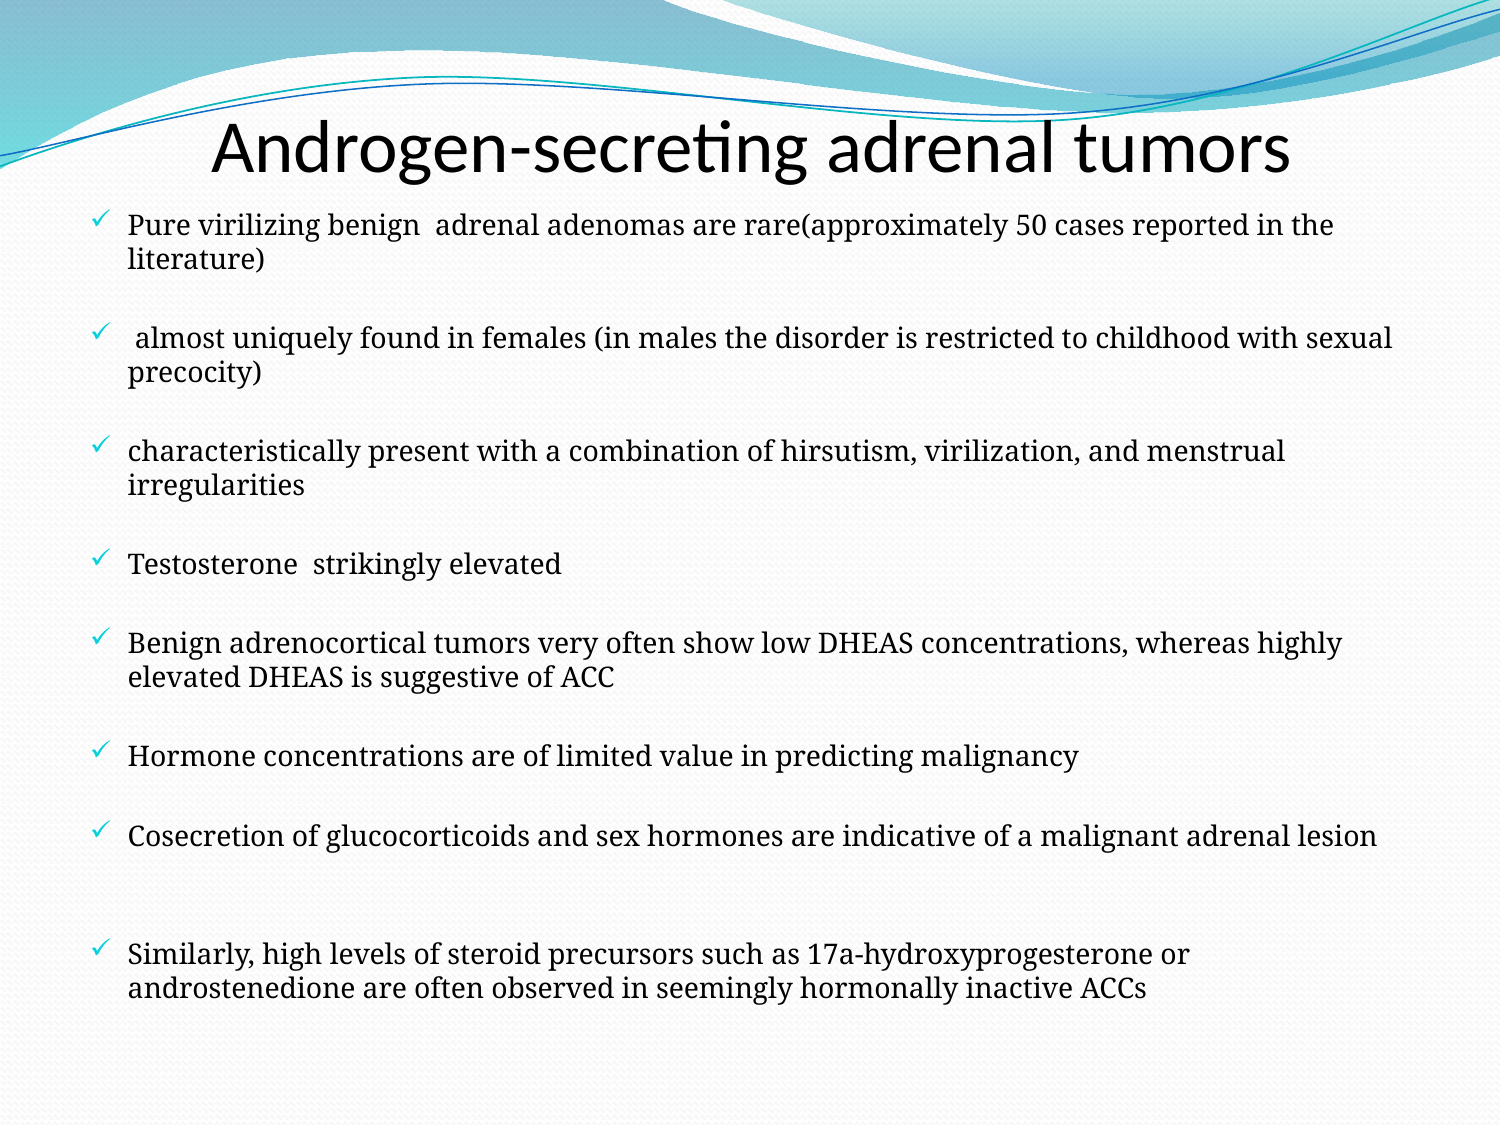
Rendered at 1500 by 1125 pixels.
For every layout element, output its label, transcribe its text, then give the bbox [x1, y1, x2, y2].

title Androgen-secreting adrenal tumors [75, 87, 1425, 188]
list Pure virilizing benign adrenal adenomas are rare(approximately 50 cases reported in the literature) almost uniquely found in females (in males the disorder is restricted to childhood with sexual precocity) characteristically present with a combination of hirsutism, virilization, and menstrual irregularities Testosterone strikingly elevated Benign adrenocortical tumors very often show low DHEAS concentrations, whereas highly elevated DHEAS is suggestive of ACC Hormone concentrations are of limited value in predicting malignancy Cosecretion of glucocorticoids and sex hormones are indicative of a malignant adrenal lesion Similarly, high levels of steroid precursors such as 17a-hydroxyprogesterone or androstenedione are often observed in seemingly hormonally inactive ACCs [75, 200, 1425, 1050]
